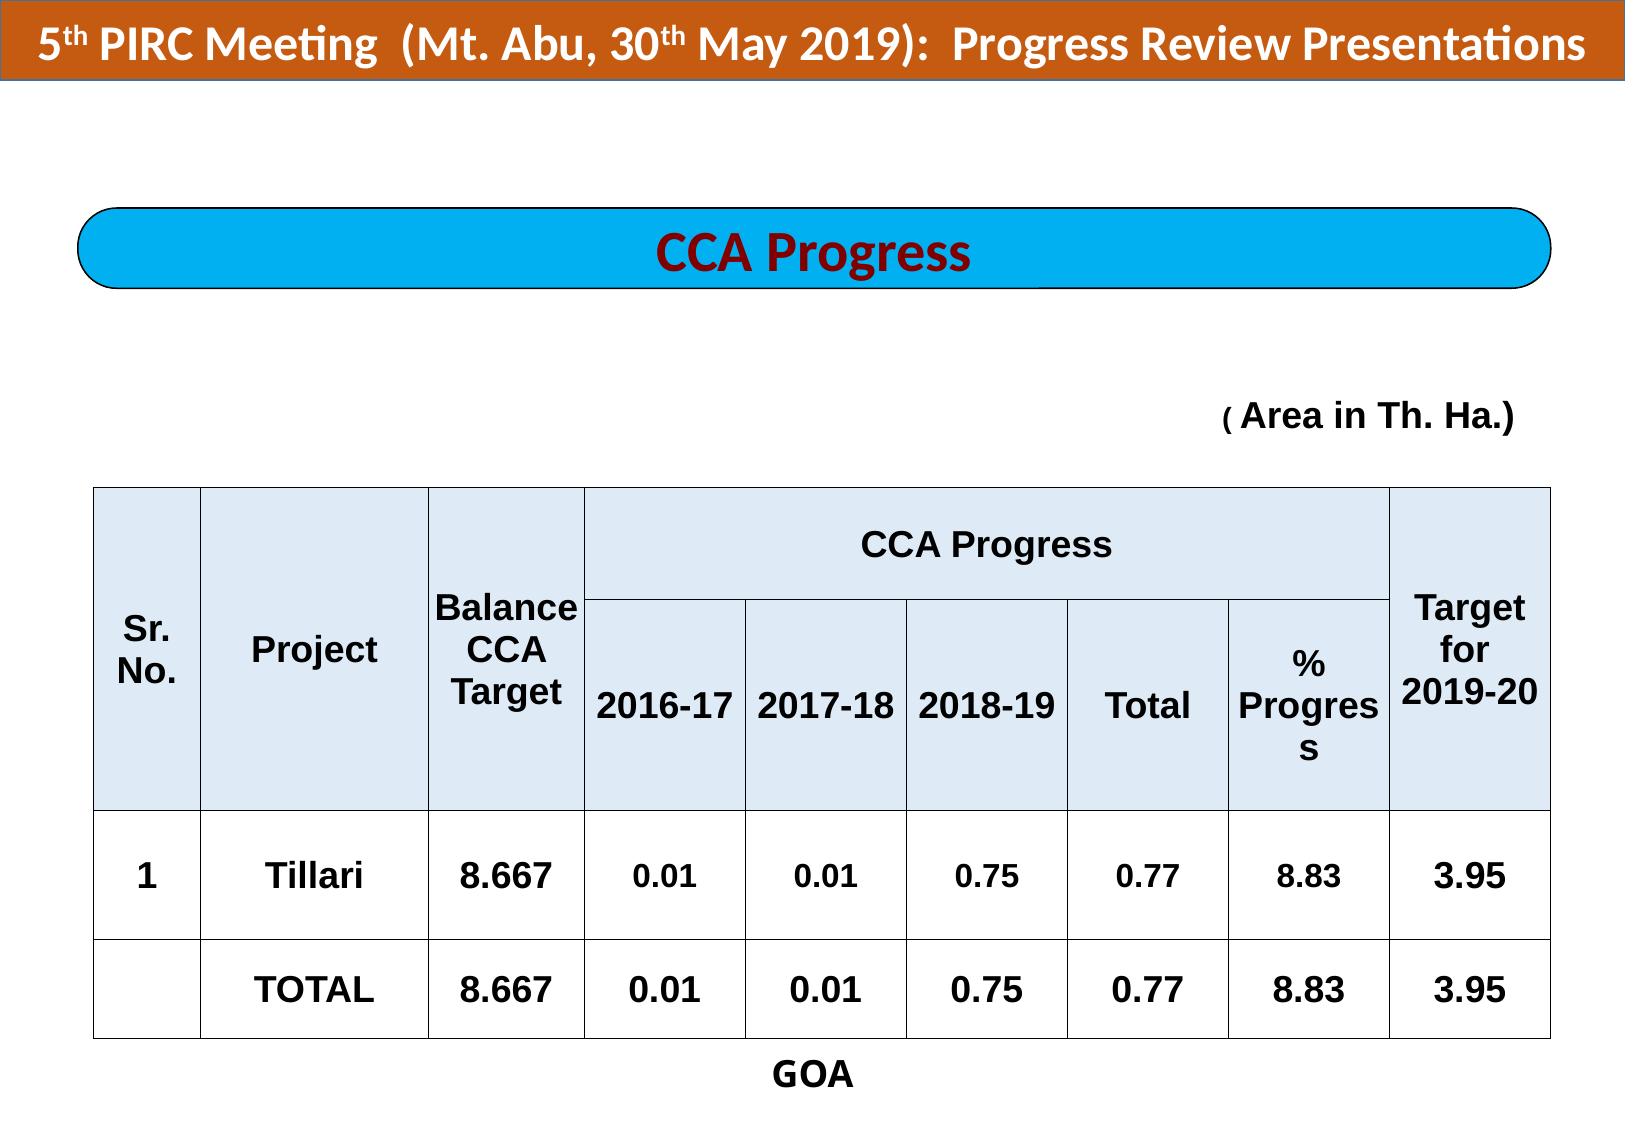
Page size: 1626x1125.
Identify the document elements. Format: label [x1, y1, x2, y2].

table_cell [907, 811, 1067, 939]
table_cell [1229, 811, 1389, 939]
table_cell [201, 811, 428, 939]
table_cell [746, 940, 906, 1038]
table_header [429, 488, 584, 810]
table_cell [746, 811, 906, 939]
table_cell [201, 940, 428, 1038]
table_cell [585, 811, 745, 939]
footer [538, 1042, 1087, 1103]
table_cell [907, 600, 1067, 810]
table_cell [429, 811, 584, 939]
table_cell [1068, 940, 1228, 1038]
table_cell [1390, 940, 1550, 1038]
table_cell [1229, 940, 1389, 1038]
table_cell [94, 940, 200, 1038]
table_cell [1068, 600, 1228, 810]
table_cell [1068, 811, 1228, 939]
table_header [1390, 488, 1550, 810]
text_box [1207, 384, 1534, 444]
table_cell [585, 940, 745, 1038]
text_box [77, 207, 1551, 289]
table_cell [585, 600, 745, 810]
table_cell [1229, 600, 1389, 810]
table_cell [429, 940, 584, 1038]
table_cell [94, 811, 200, 939]
table_header [94, 488, 200, 810]
table_cell [907, 940, 1067, 1038]
table_cell [746, 600, 906, 810]
table_header [201, 488, 428, 810]
text_box [0, 0, 1625, 81]
table_header [585, 488, 1389, 599]
table_cell [1390, 811, 1550, 939]
